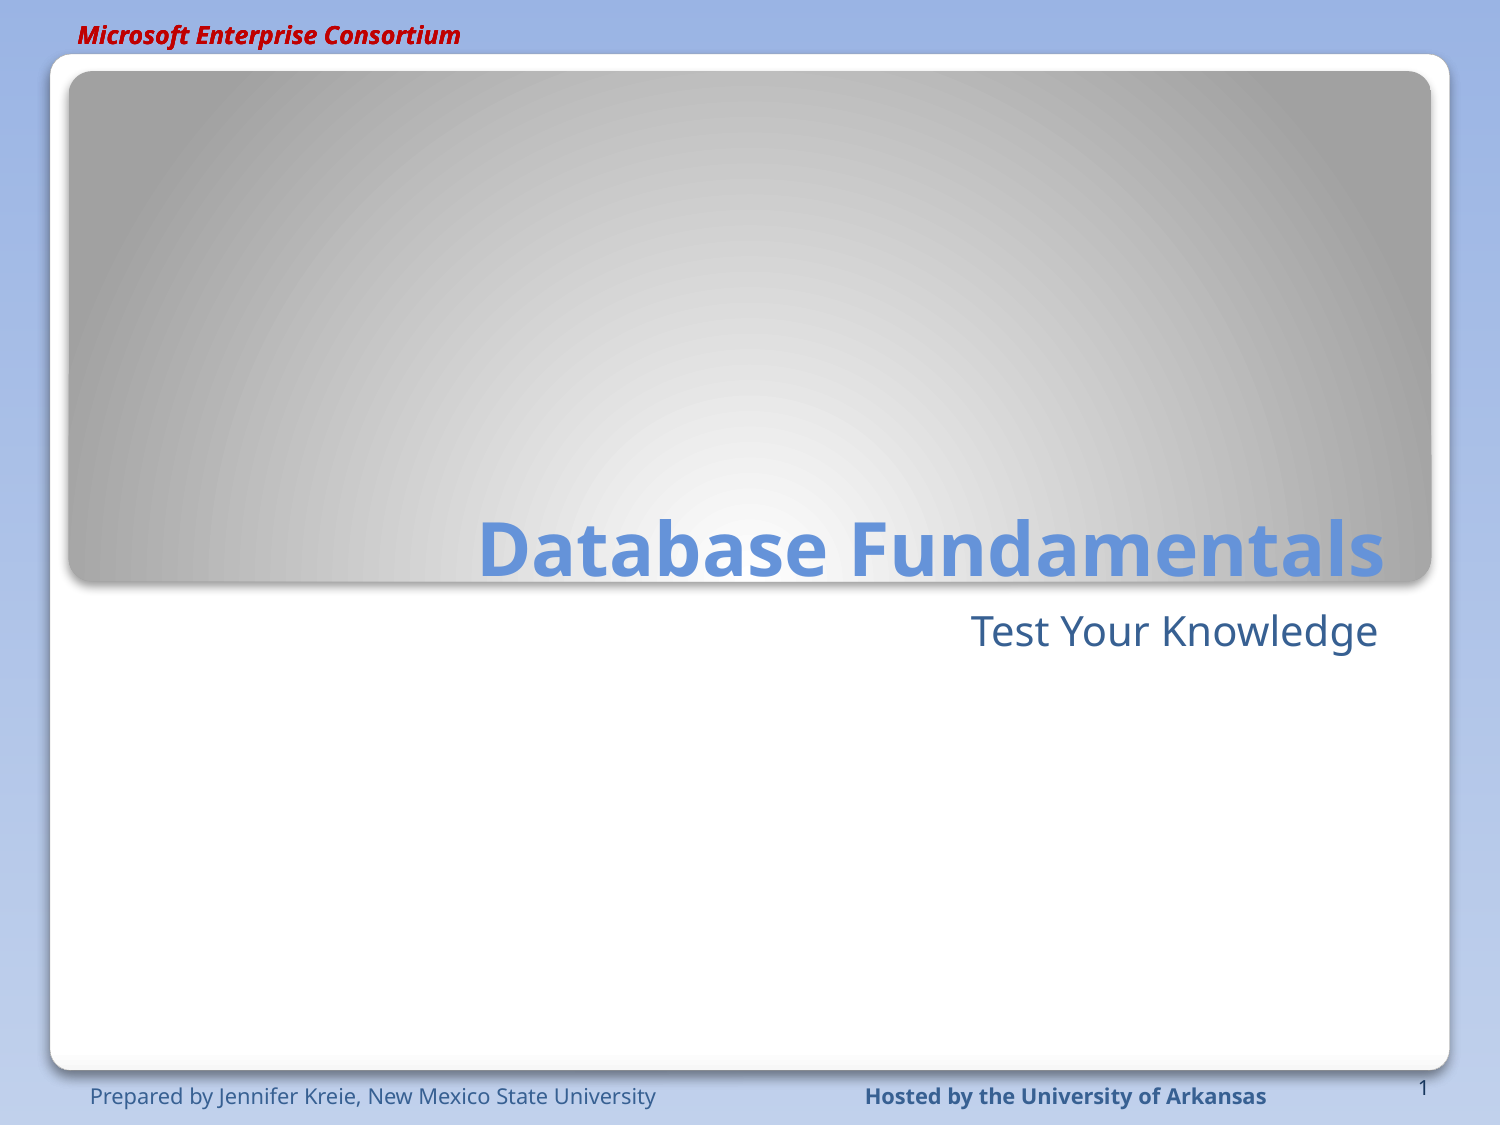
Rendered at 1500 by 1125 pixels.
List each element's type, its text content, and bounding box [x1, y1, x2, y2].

subtitle Test Your Knowledge [118, 604, 1394, 755]
slide_number 1 [1369, 1074, 1445, 1110]
text_box Microsoft Enterprise Consortium [62, 12, 563, 48]
title Database Fundamentals [118, 298, 1394, 599]
